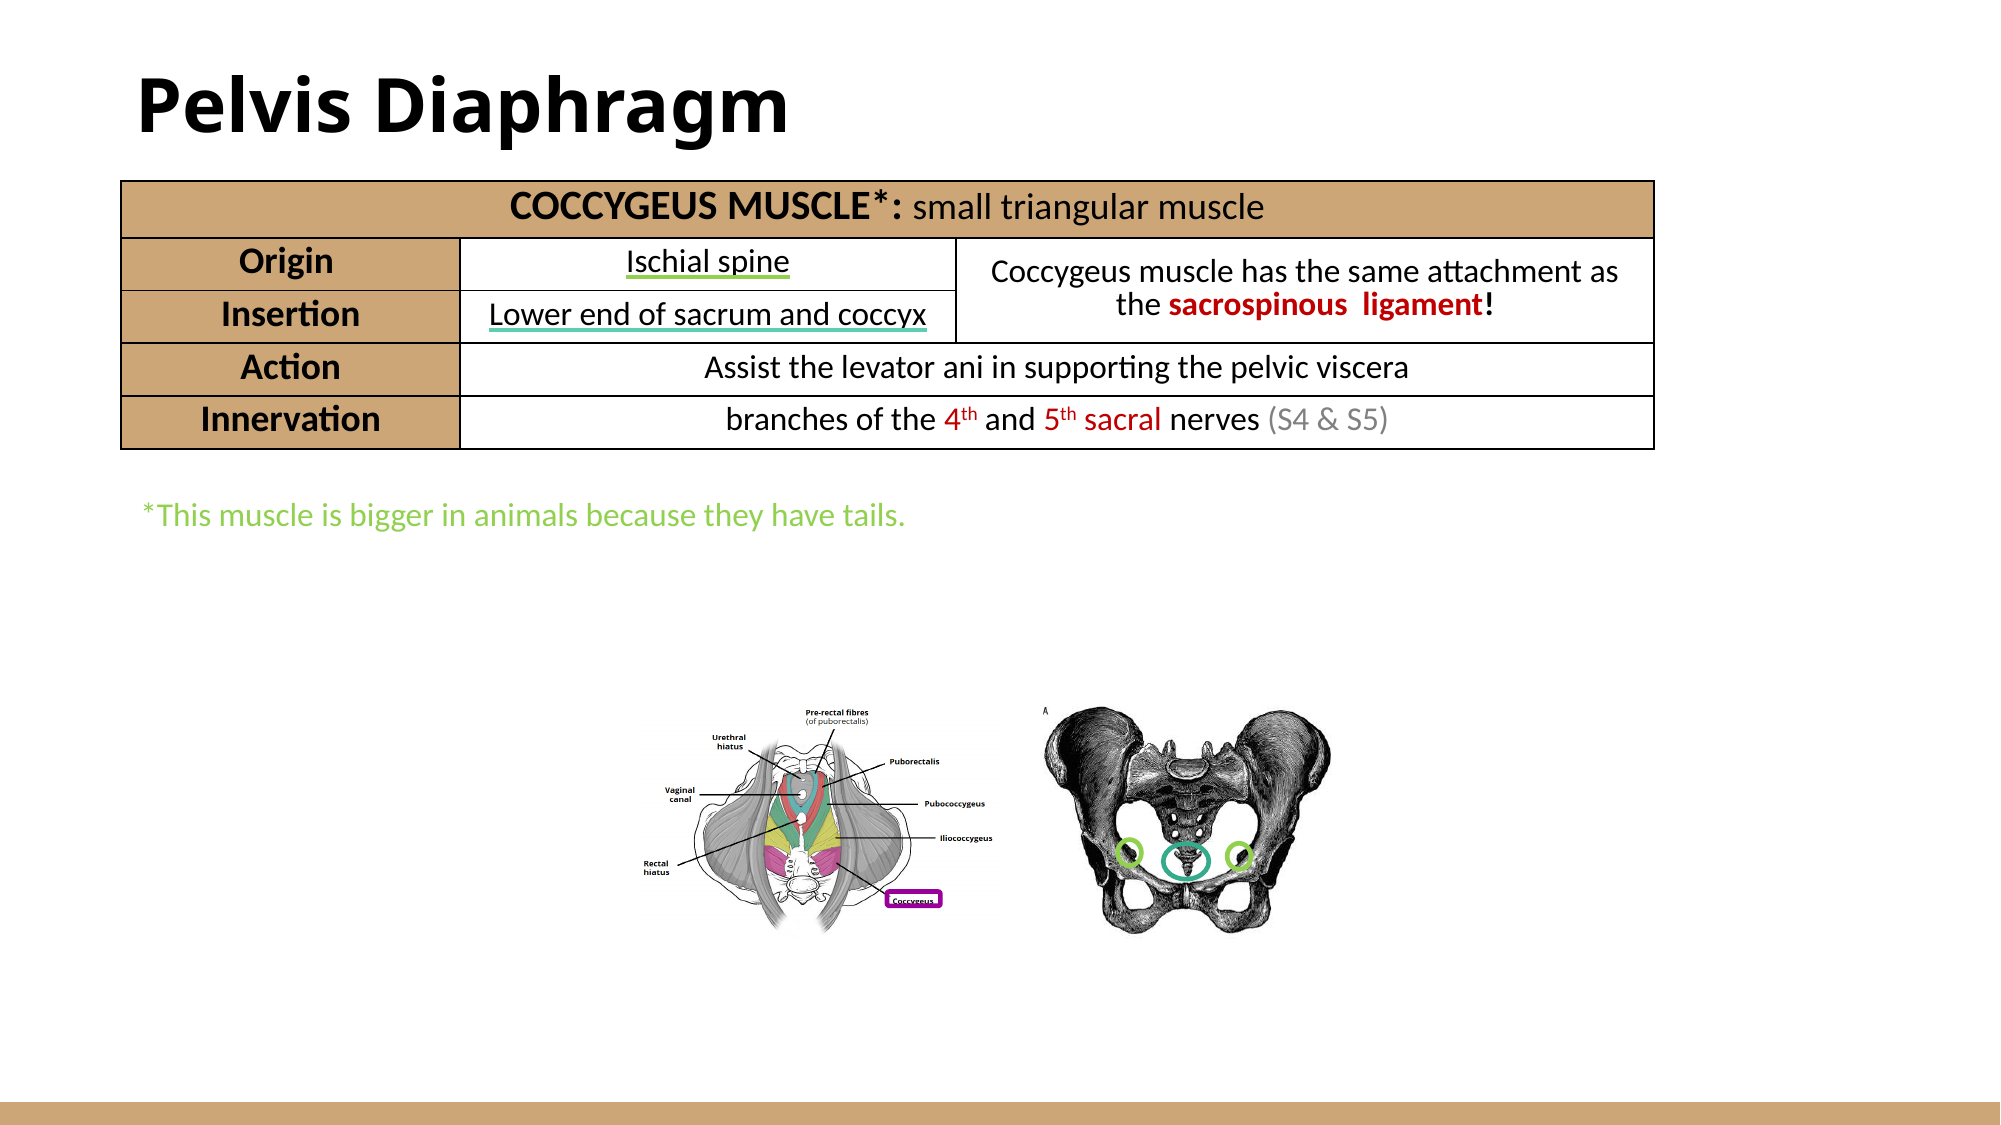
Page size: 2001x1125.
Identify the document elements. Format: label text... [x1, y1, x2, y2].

table_cell Lower end of sacrum and coccyx [461, 291, 955, 342]
table_cell Innervation [122, 397, 459, 448]
table_cell Action [122, 344, 459, 395]
table_cell Assist the levator ani in supporting the pelvic viscera [461, 344, 1653, 395]
table_cell Origin [122, 239, 459, 290]
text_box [640, 706, 1001, 939]
text_box Pelvis Diaphragm [121, 59, 1847, 241]
table_cell Ischial spine [461, 239, 955, 290]
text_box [1013, 706, 1361, 939]
table_cell branches of the 4th and 5th sacral nerves (S4 & S5) [461, 397, 1653, 448]
table_cell Insertion [122, 291, 459, 342]
table_header COCCYGEUS MUSCLE*: small triangular muscle [122, 182, 1653, 237]
table_cell Coccygeus muscle has the same attachment as the sacrospinous ligament! [957, 239, 1653, 342]
text_box *This muscle is bigger in animals because they have tails. [125, 485, 923, 541]
